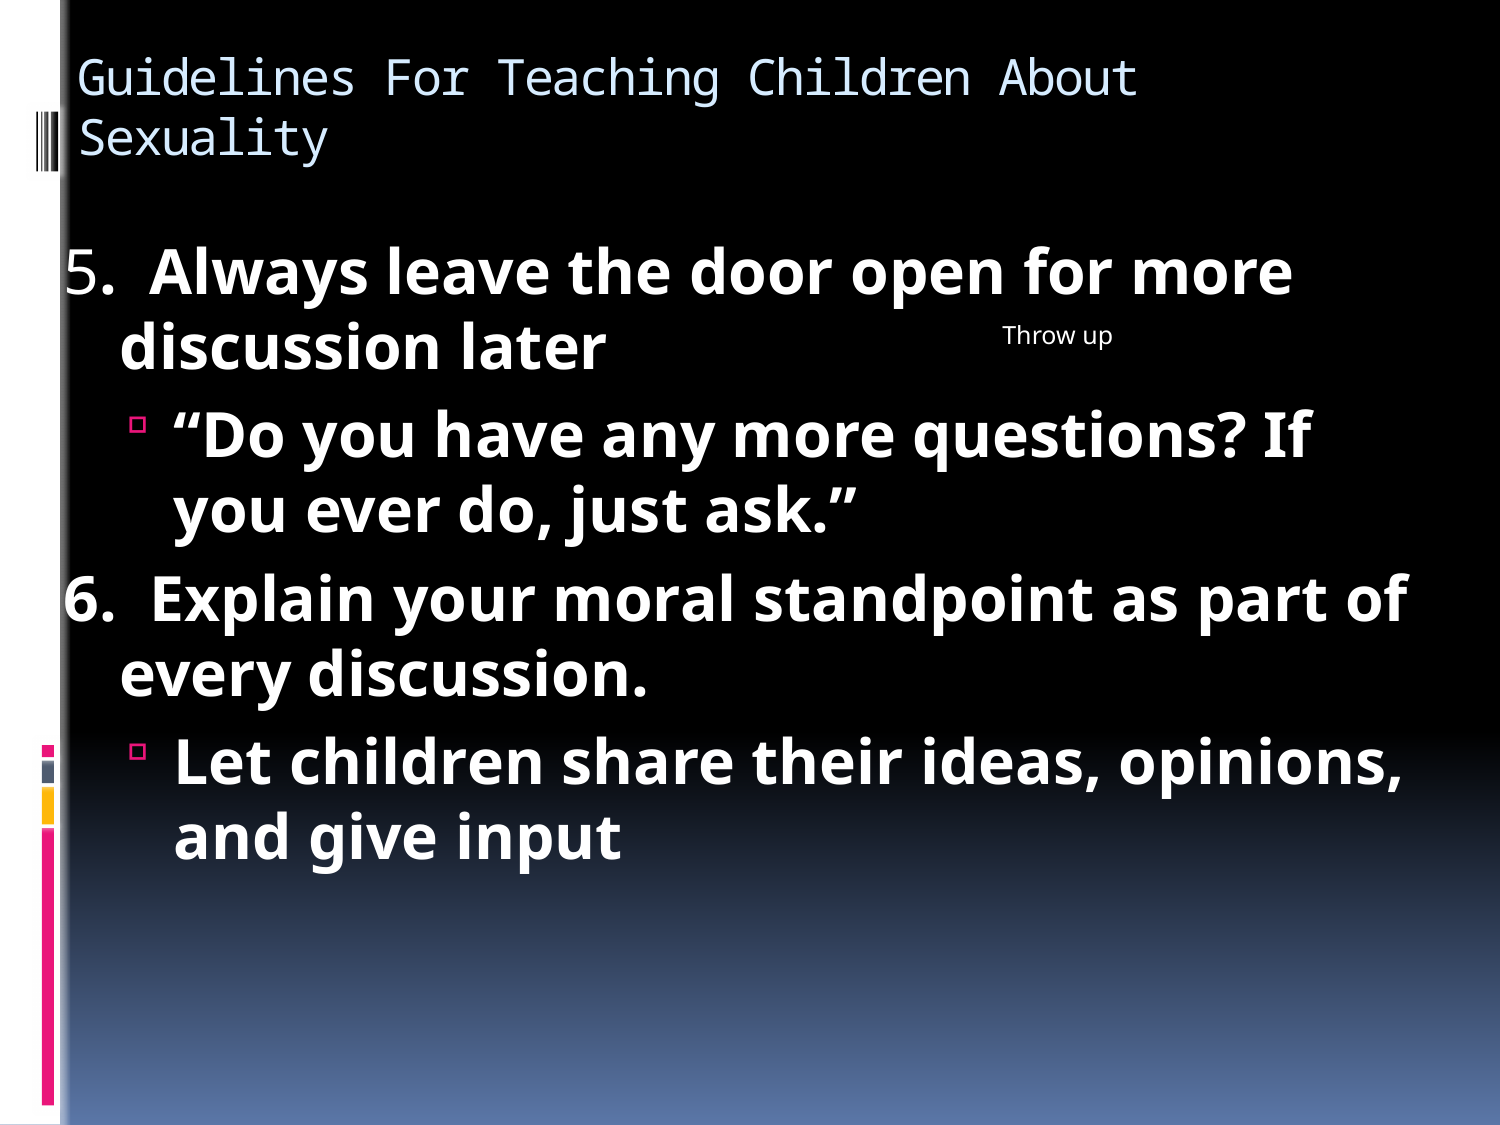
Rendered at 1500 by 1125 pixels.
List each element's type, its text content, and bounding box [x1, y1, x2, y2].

title Guidelines For Teaching Children About Sexuality [62, 37, 1413, 188]
list 5. Always leave the door open for more discussion later “Do you have any more questions? If you ever do, just ask.” 6. Explain your moral standpoint as part of every discussion. Let children share their ideas, opinions, and give input [37, 224, 1425, 1038]
text_box Throw up [987, 312, 1129, 358]
